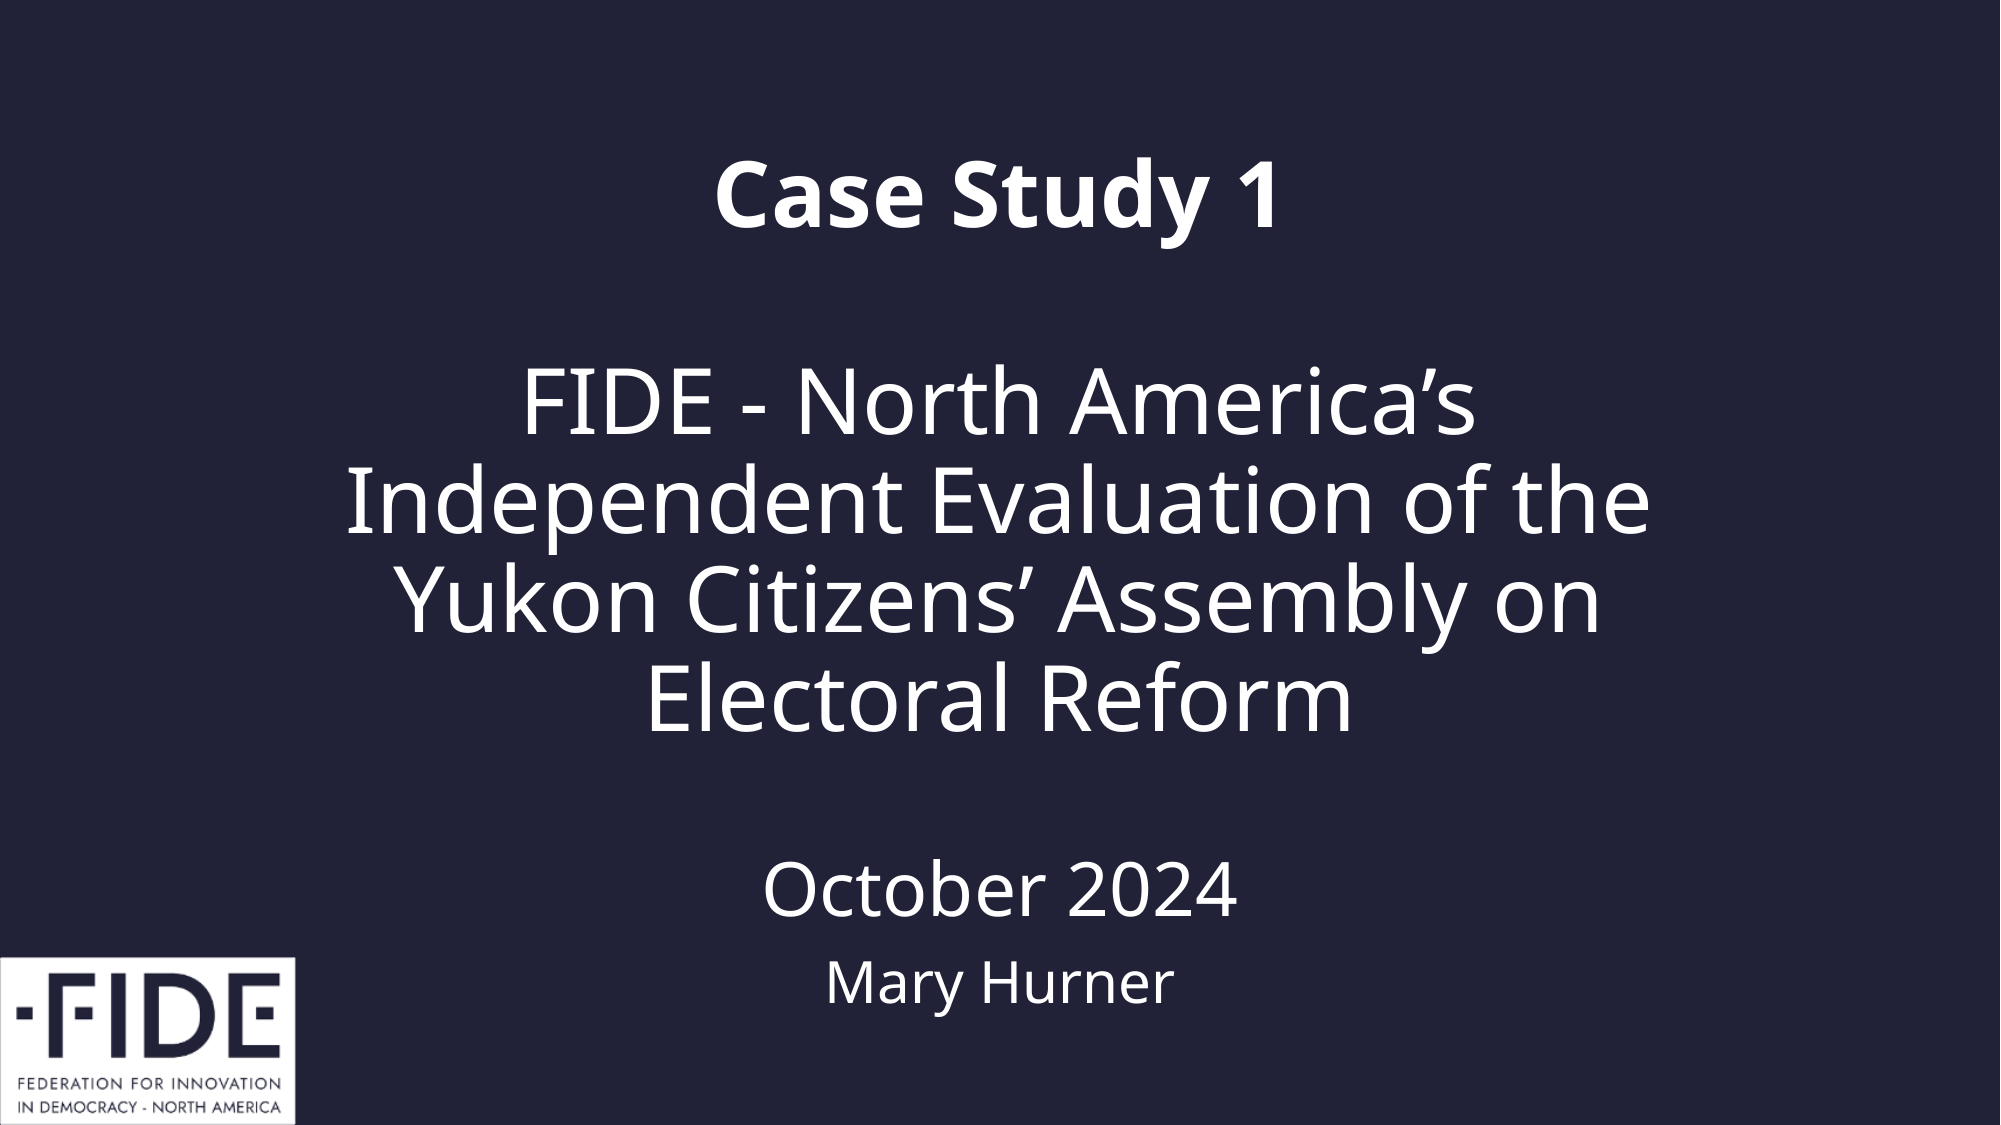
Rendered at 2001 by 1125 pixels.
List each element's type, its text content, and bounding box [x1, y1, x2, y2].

title Case Study 1 FIDE - North America’s Independent Evaluation of the Yukon Citizens’ Assembly on Electoral Reform [219, 323, 1781, 759]
subtitle October 2024 Mary Hurner [249, 844, 1750, 1116]
picture [0, 956, 298, 1125]
